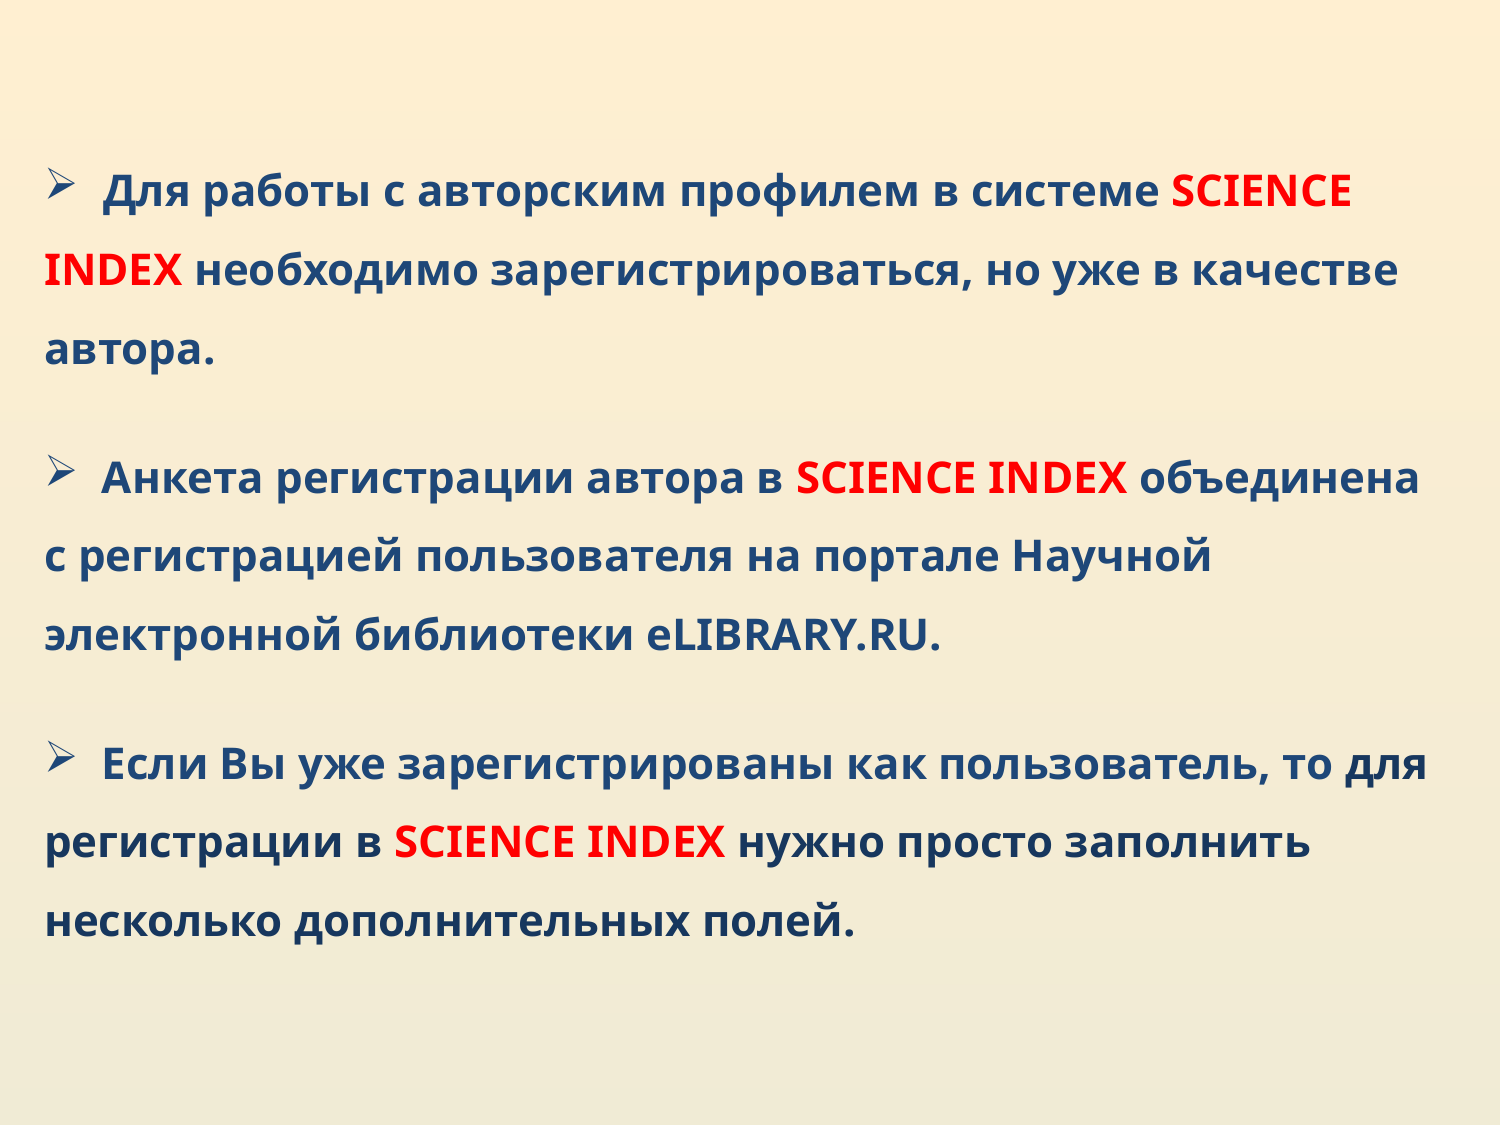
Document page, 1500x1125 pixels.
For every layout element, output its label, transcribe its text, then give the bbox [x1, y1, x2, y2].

text_box Для работы с авторским профилем в системе SCIENCE INDEX необходимо зарегистрироваться, но уже в качестве автора. Анкета регистрации автора в SCIENCE INDEX объединена с регистрацией пользователя на портале Научной электронной библиотеки eLIBRARY.RU. Если Вы уже зарегистрированы как пользователь, то для регистрации в SCIENCE INDEX нужно просто заполнить несколько дополнительных полей. [29, 129, 1459, 953]
